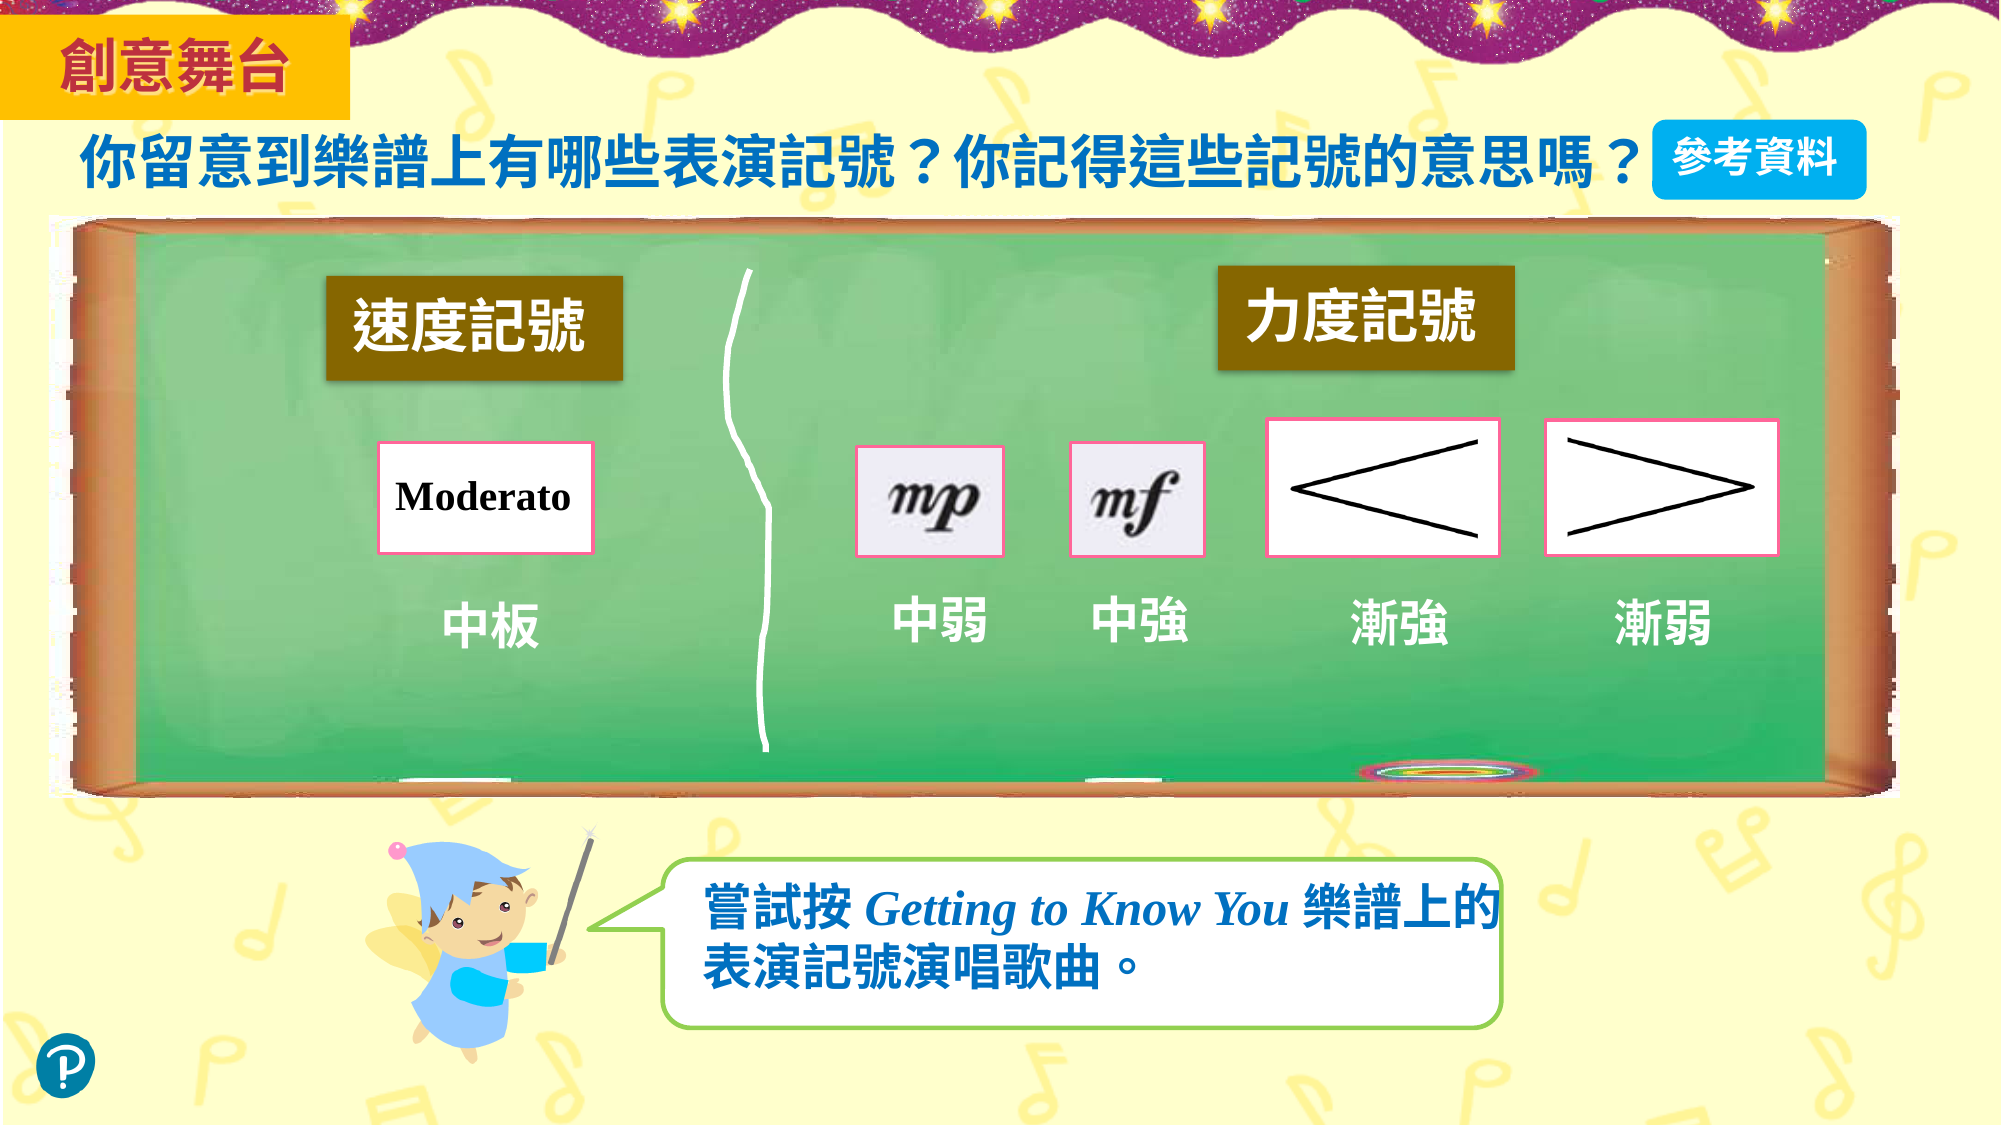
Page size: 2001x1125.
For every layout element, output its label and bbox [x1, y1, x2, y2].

text_box [662, 859, 1527, 1029]
text_box [320, 265, 624, 393]
text_box [0, 0, 2000, 68]
text_box [1212, 255, 1516, 382]
text_box [378, 441, 594, 554]
picture [0, 0, 2001, 1125]
